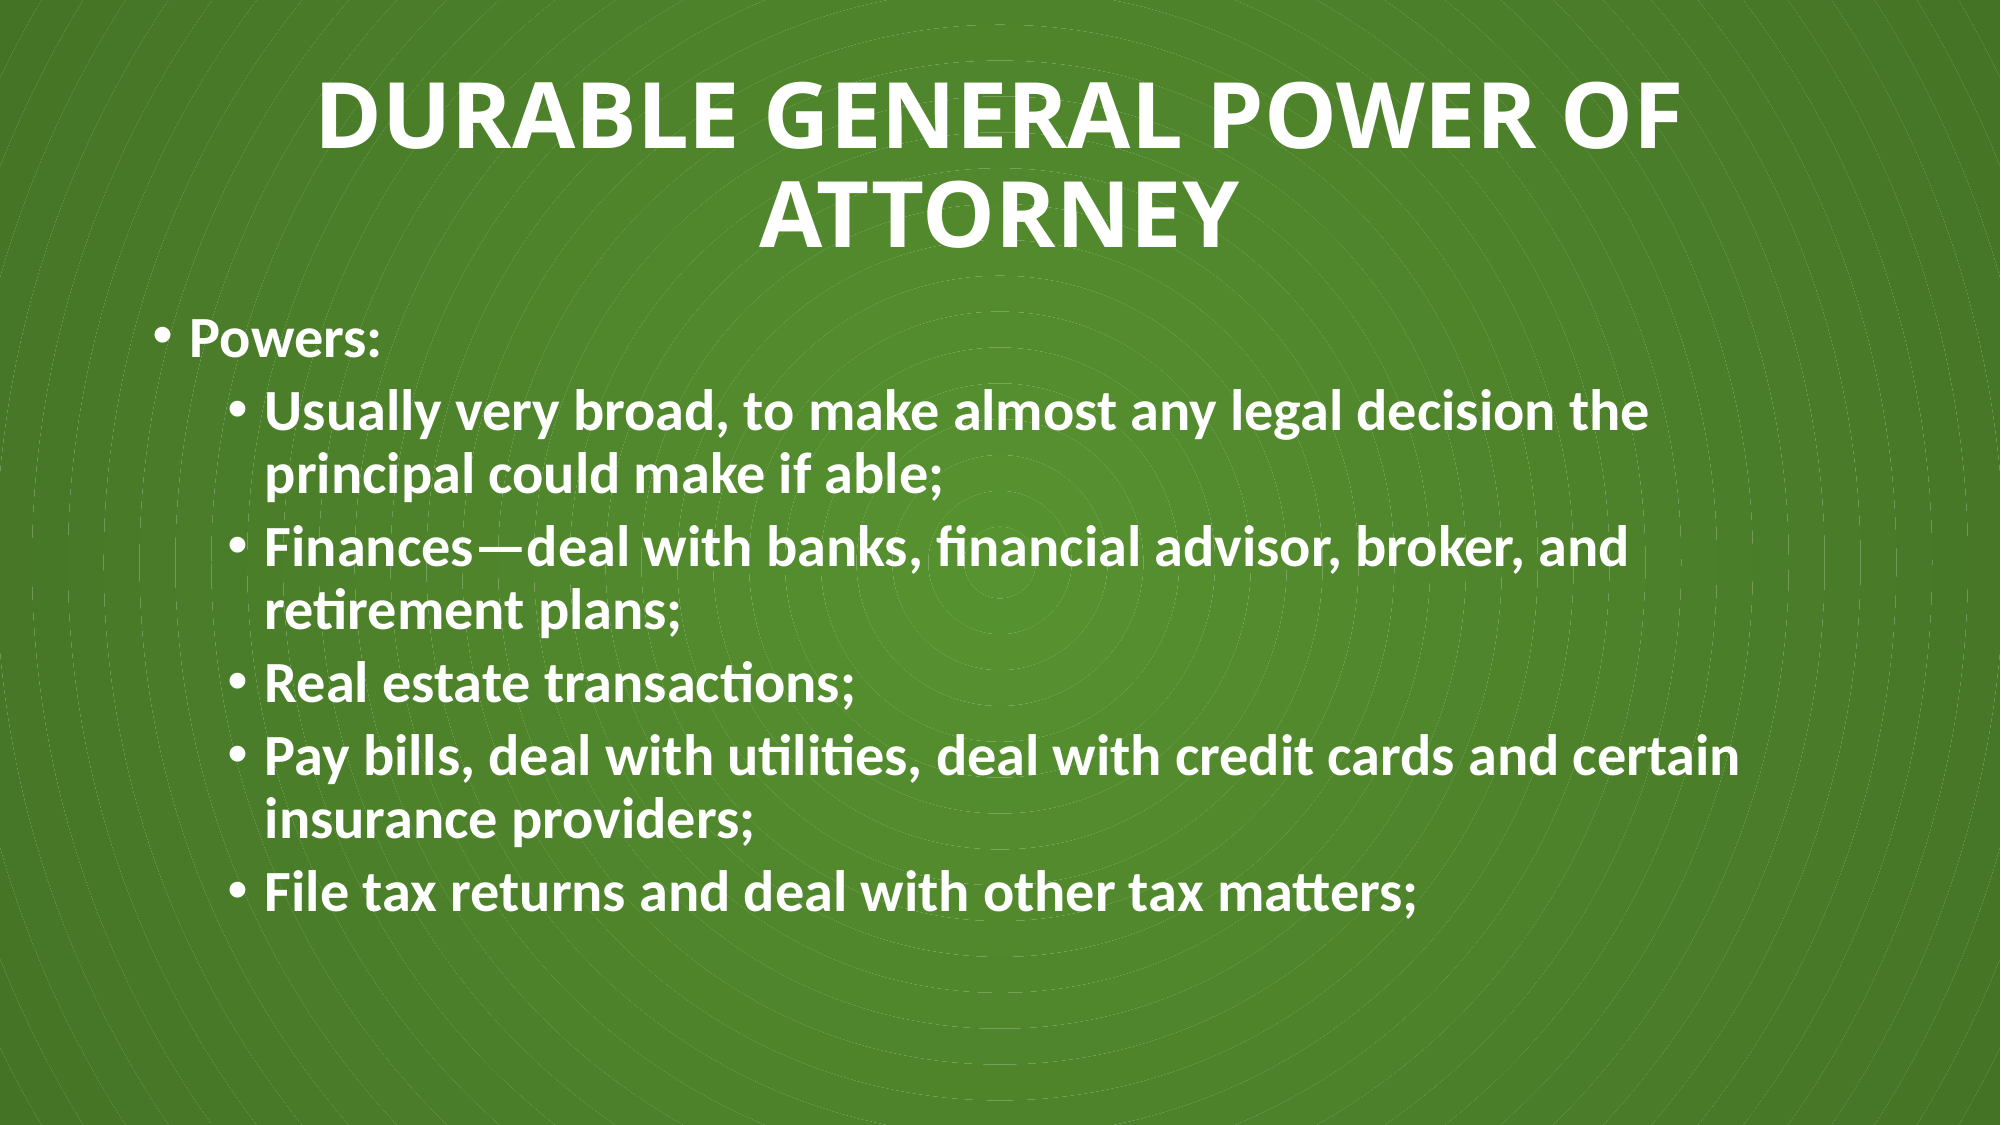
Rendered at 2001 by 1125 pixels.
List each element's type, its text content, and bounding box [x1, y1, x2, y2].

title DURABLE GENERAL POWER OF ATTORNEY [137, 59, 1863, 278]
list Powers: Usually very broad, to make almost any legal decision the principal could make if able; Finances—deal with banks, financial advisor, broker, and retirement plans; Real estate transactions; Pay bills, deal with utilities, deal with credit cards and certain insurance providers; File tax returns and deal with other tax matters; [137, 299, 1863, 1014]
